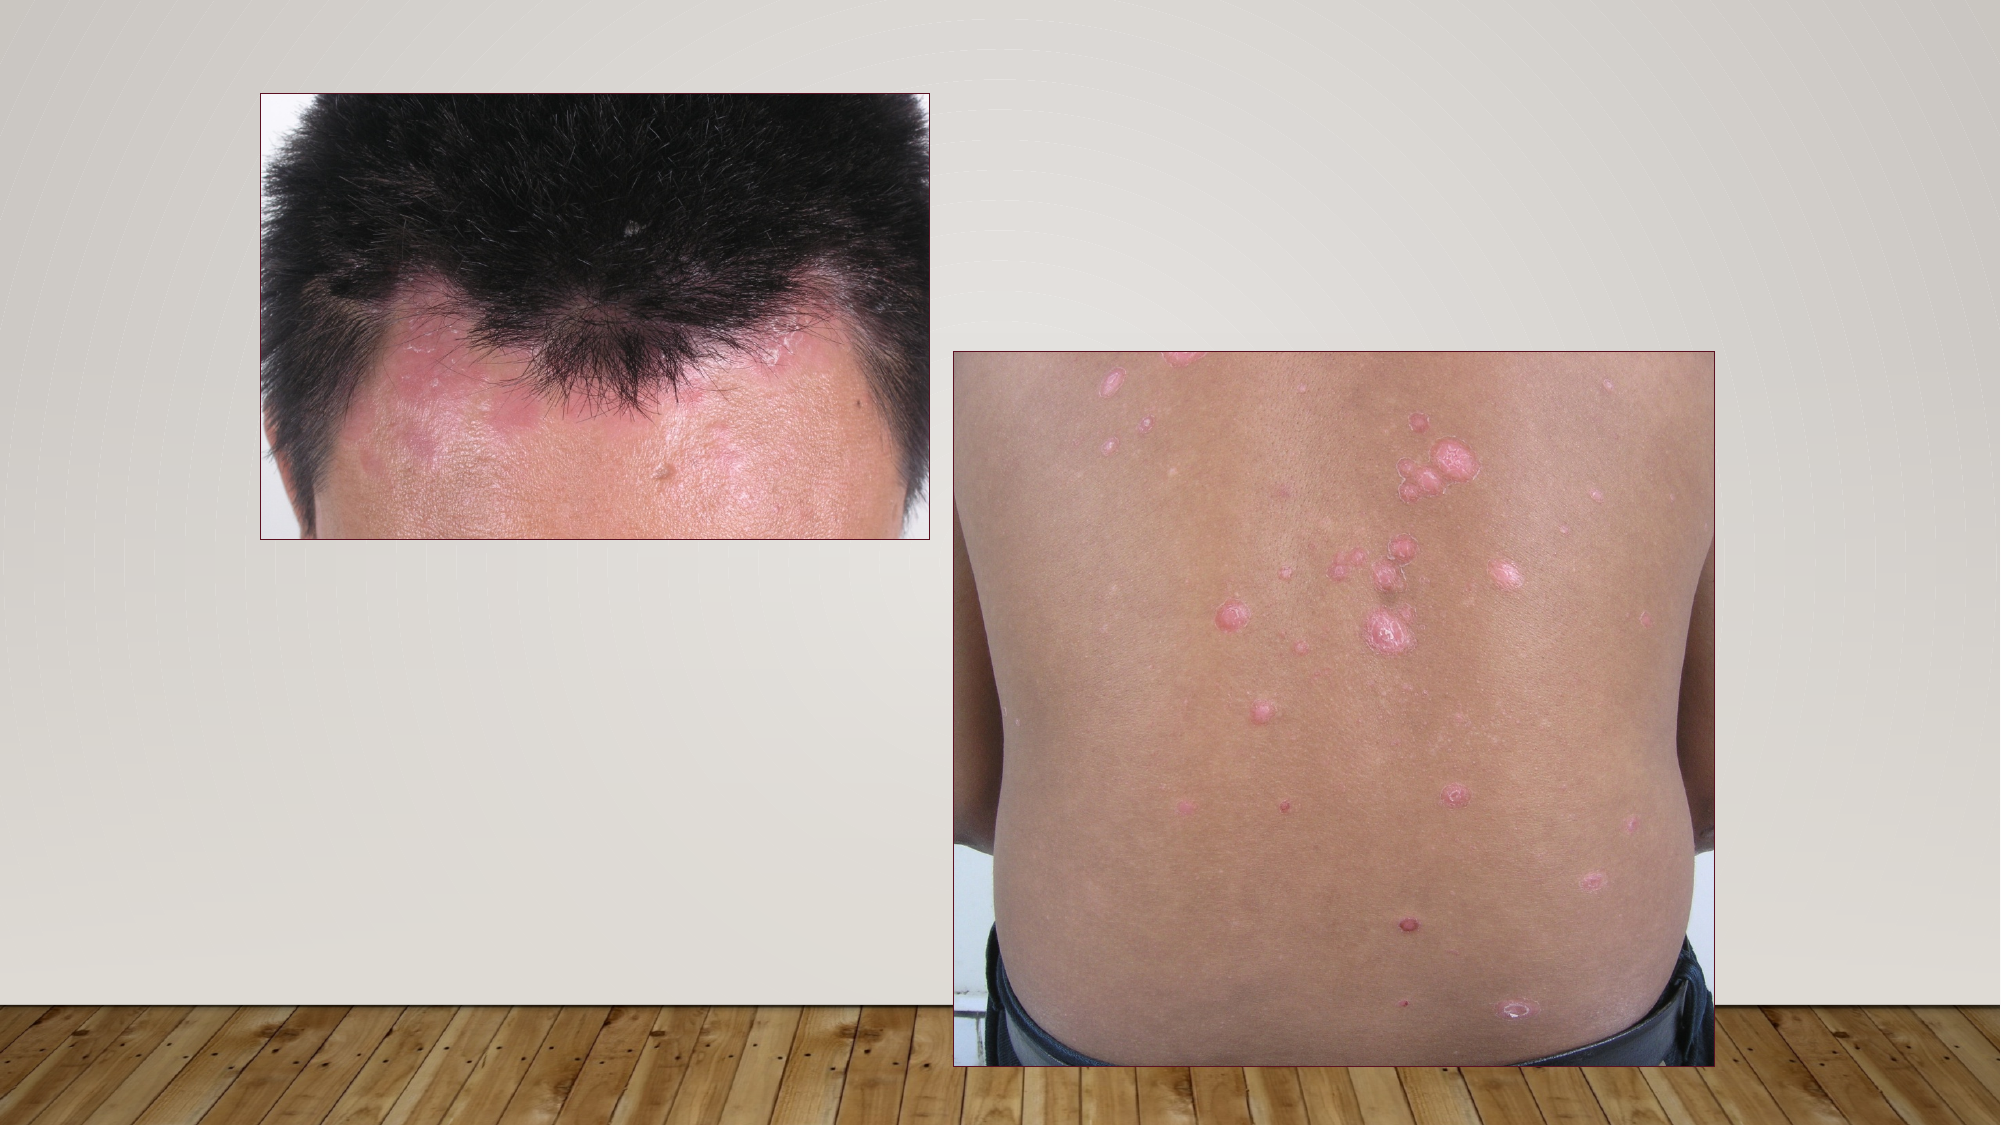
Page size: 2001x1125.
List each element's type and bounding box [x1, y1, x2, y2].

picture [259, 93, 930, 540]
picture [0, 351, 2000, 1125]
